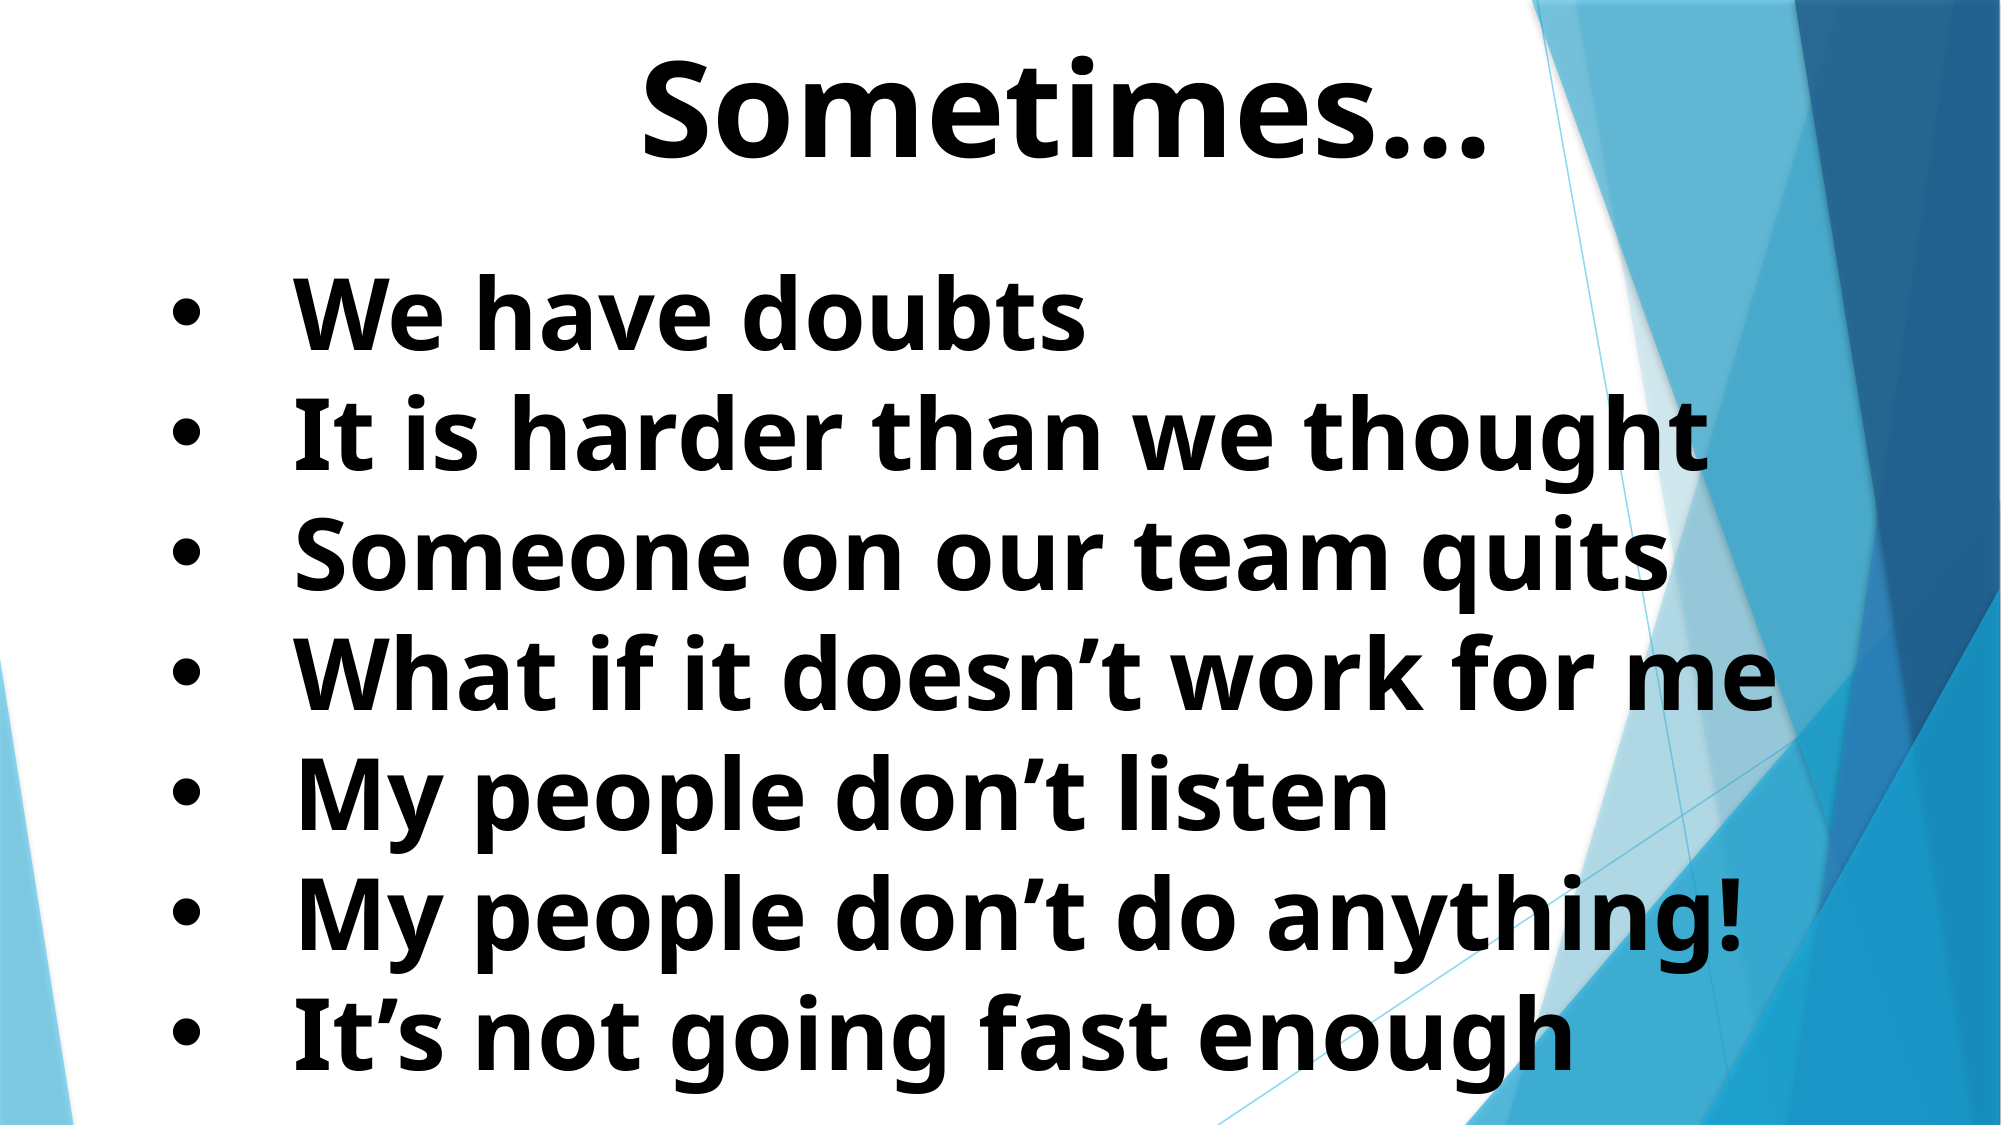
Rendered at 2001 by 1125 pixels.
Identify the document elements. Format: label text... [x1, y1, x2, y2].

text_box Sometimes… We have doubts It is harder than we thought Someone on our team quits What if it doesn’t work for me My people don’t listen My people don’t do anything! It’s not going fast enough [150, 14, 1983, 1101]
